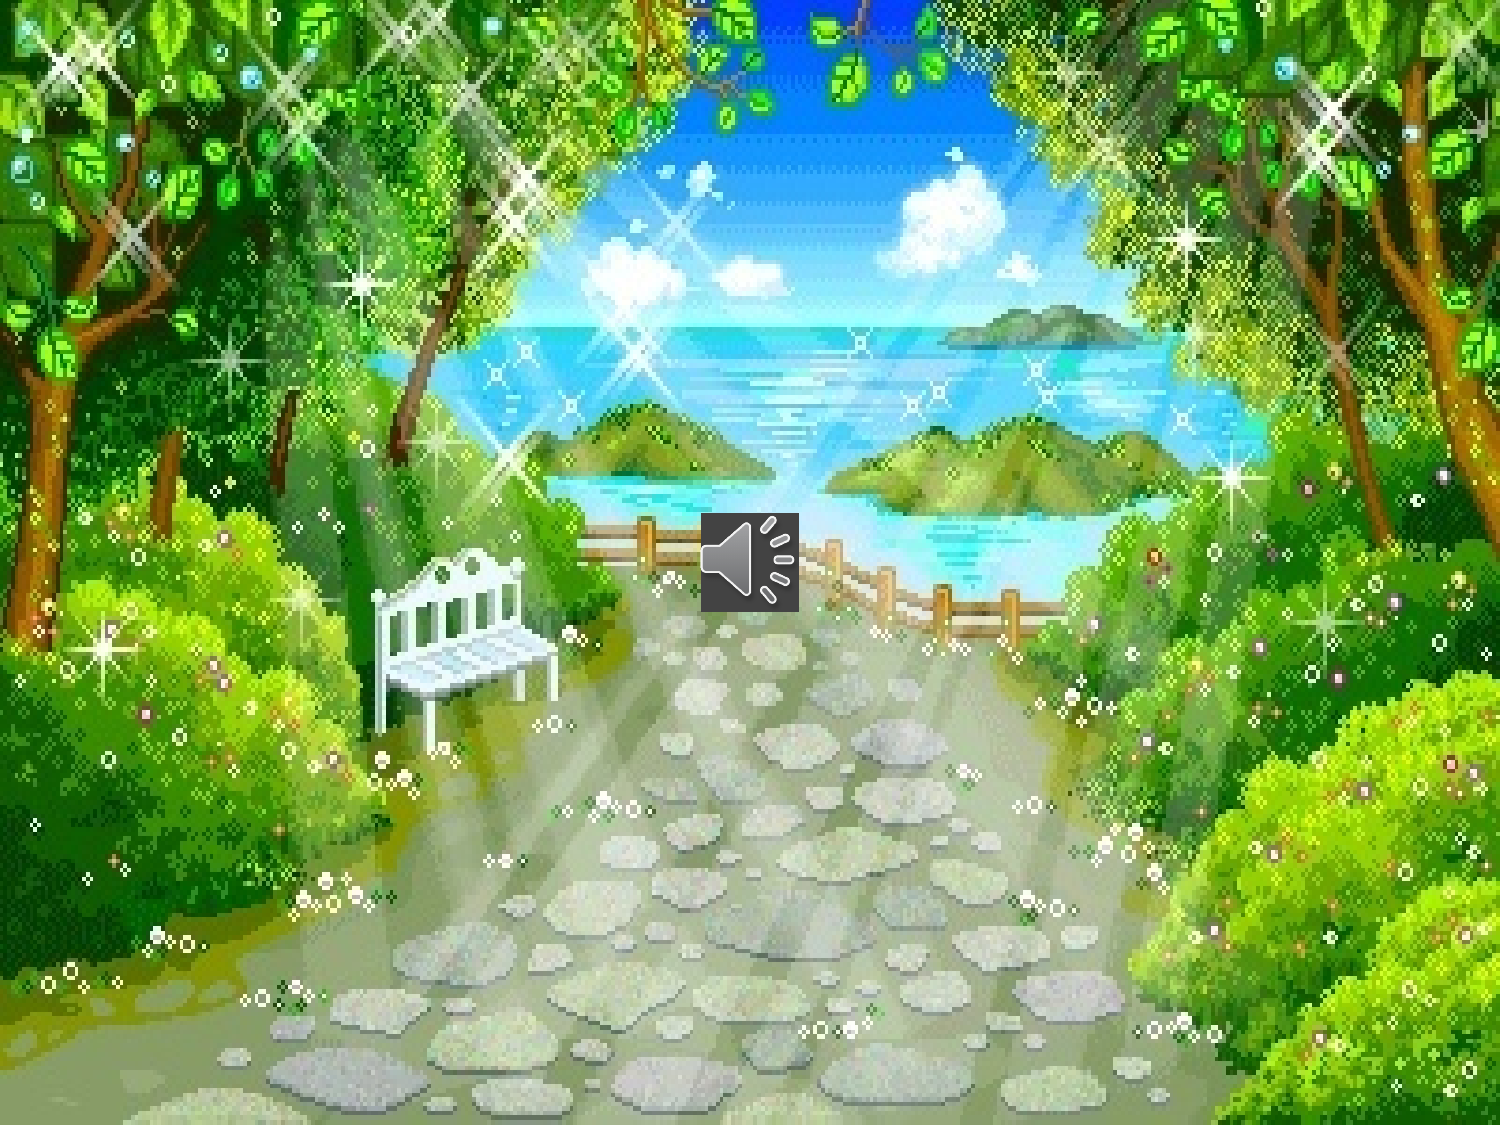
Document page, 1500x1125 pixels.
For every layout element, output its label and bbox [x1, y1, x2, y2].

picture [699, 512, 801, 613]
list [0, 0, 1500, 1125]
